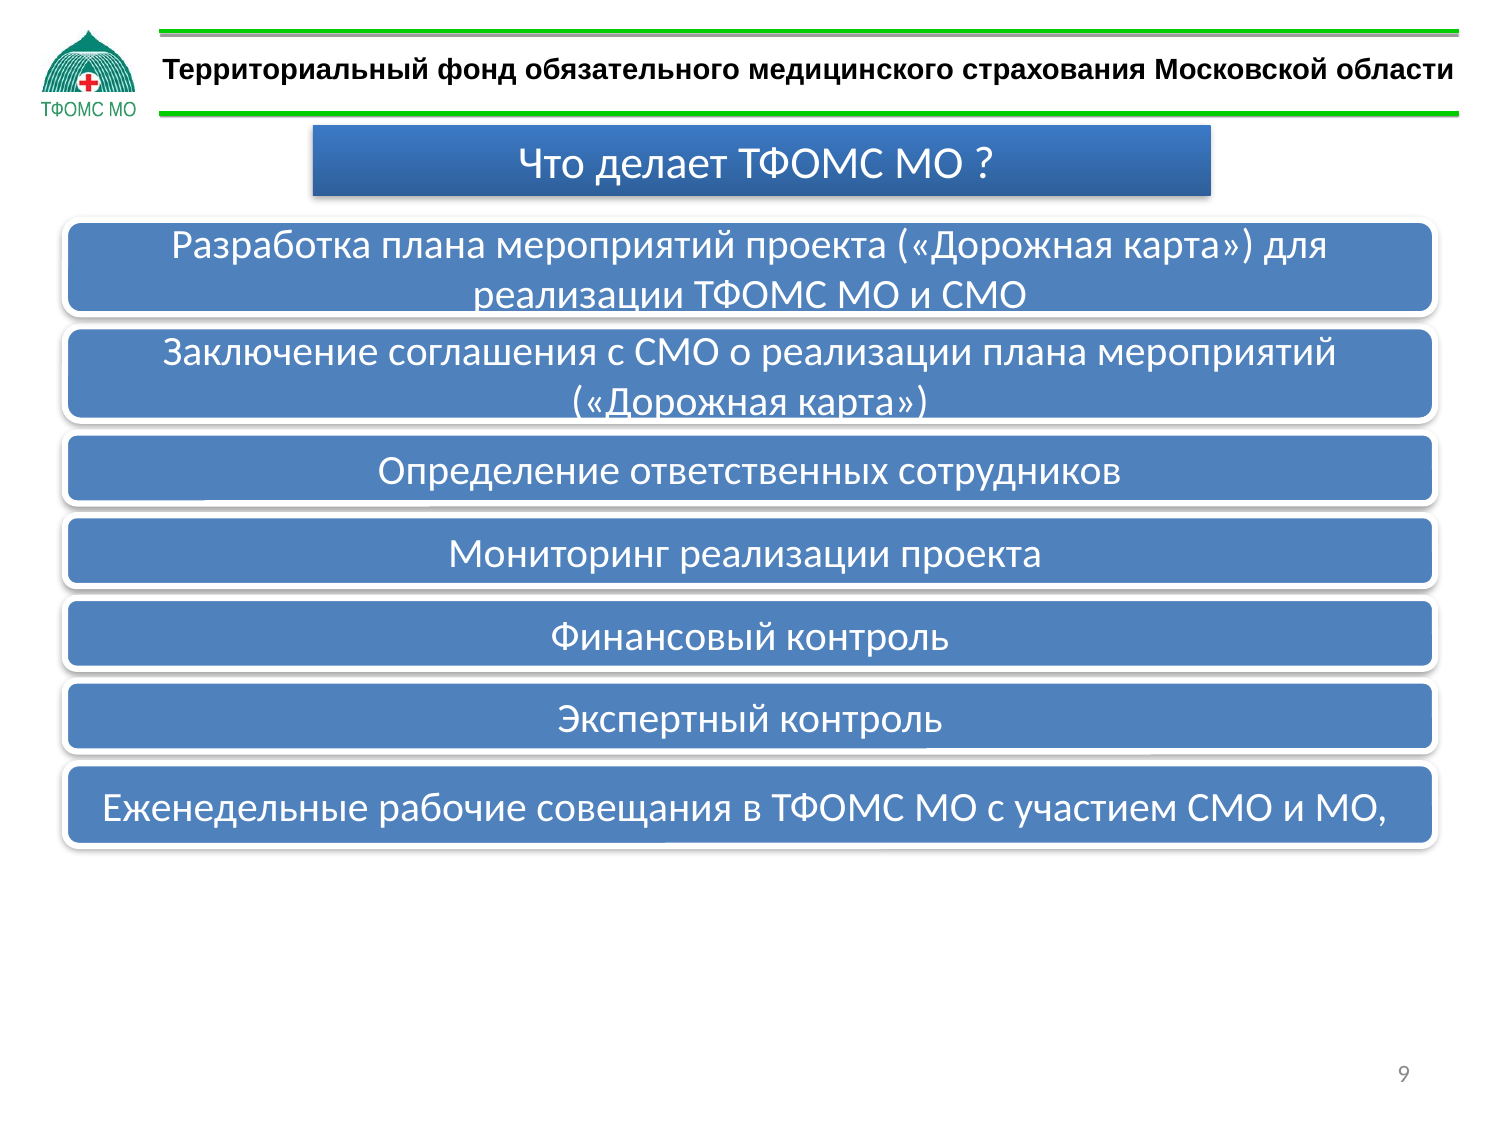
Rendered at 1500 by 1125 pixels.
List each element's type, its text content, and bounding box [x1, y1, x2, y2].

text_box Определение ответственных сотрудников [61, 429, 1439, 507]
text_box Мониторинг реализации проекта [61, 512, 1439, 590]
slide_number 9 [1074, 1042, 1425, 1103]
text_box Территориальный фонд обязательного медицинского страхования Московской области [147, 42, 1483, 93]
text_box Разработка плана мероприятий проекта («Дорожная карта») для реализации ТФОМС МО и СМО [61, 216, 1439, 318]
text_box Еженедельные рабочие совещания в ТФОМС МО с участием СМО и МО, [61, 760, 1439, 850]
text_box Экспертный контроль [61, 677, 1439, 755]
text_box Финансовый контроль [61, 594, 1439, 672]
text_box Заключение соглашения с СМО о реализации плана мероприятий («Дорожная карта») [61, 324, 1439, 424]
text_box Что делает ТФОМС МО ? [312, 125, 1211, 196]
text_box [40, 30, 136, 138]
